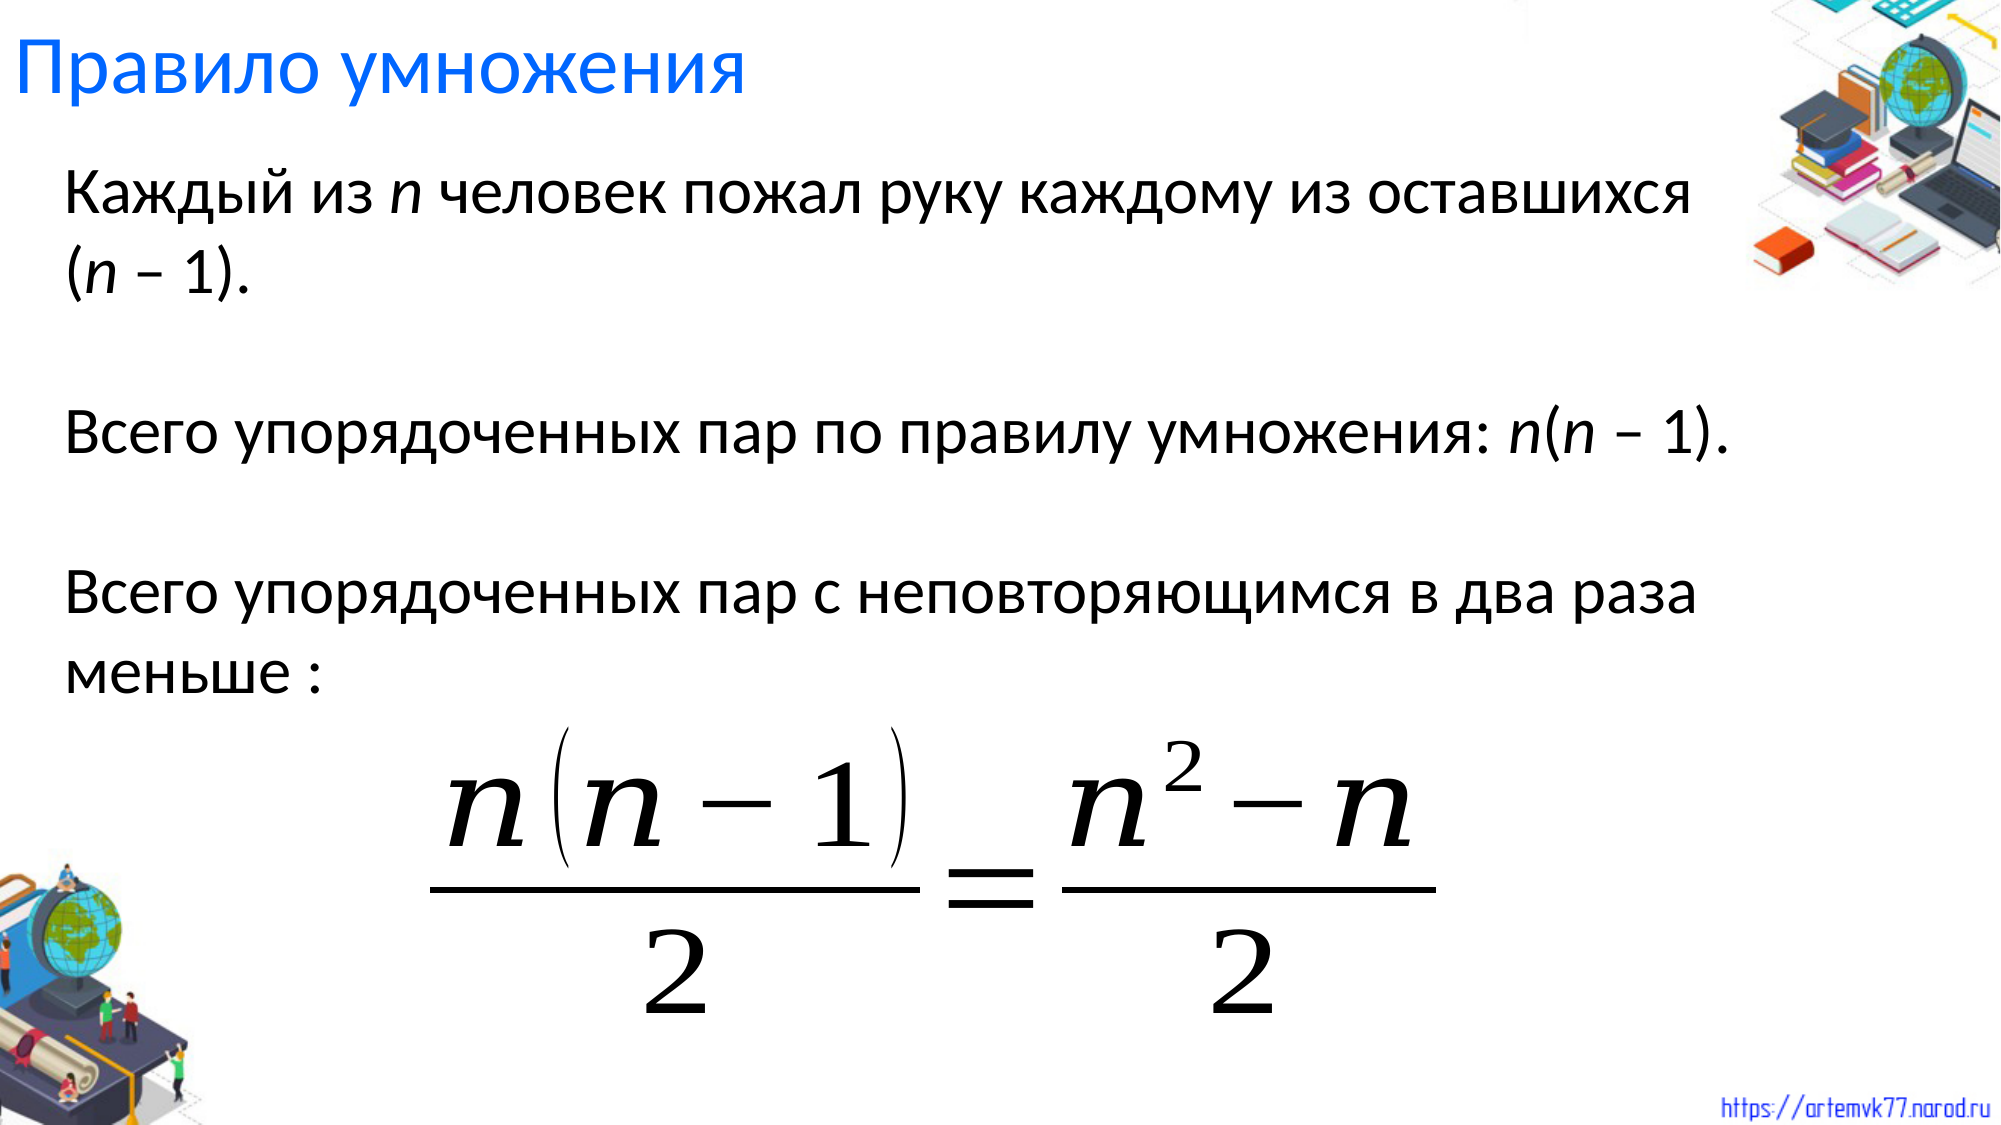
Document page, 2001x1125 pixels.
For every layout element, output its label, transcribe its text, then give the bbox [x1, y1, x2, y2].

picture [0, 0, 2001, 1125]
text_box Правило умножения [0, 2, 1098, 118]
text_box Каждый из n человек пожал руку каждому из оставшихся (n – 1). Всего упорядоченных пар по правилу умножения: n(n – 1). Всего упорядоченных пар с неповторяющимся в два раза меньше : [49, 139, 1763, 714]
